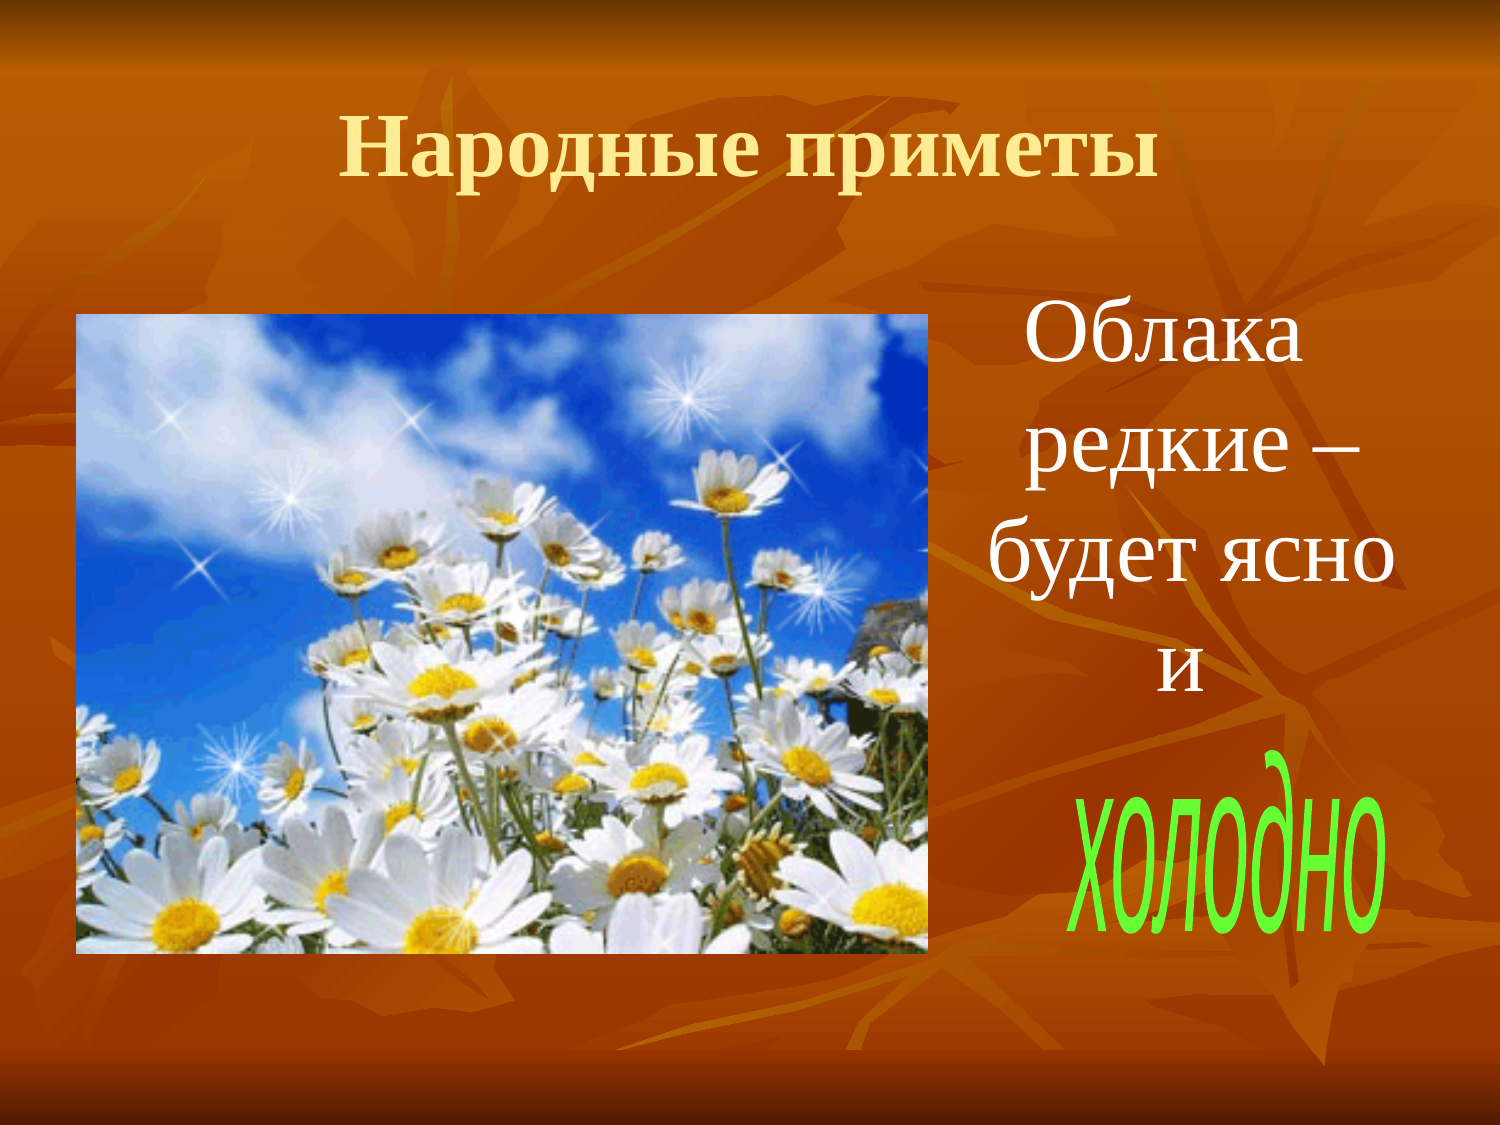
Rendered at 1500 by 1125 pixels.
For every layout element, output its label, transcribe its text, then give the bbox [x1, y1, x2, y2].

list Облака редкие – будет ясно и [903, 262, 1425, 1006]
title Народные приметы [75, 45, 1425, 234]
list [76, 314, 928, 954]
